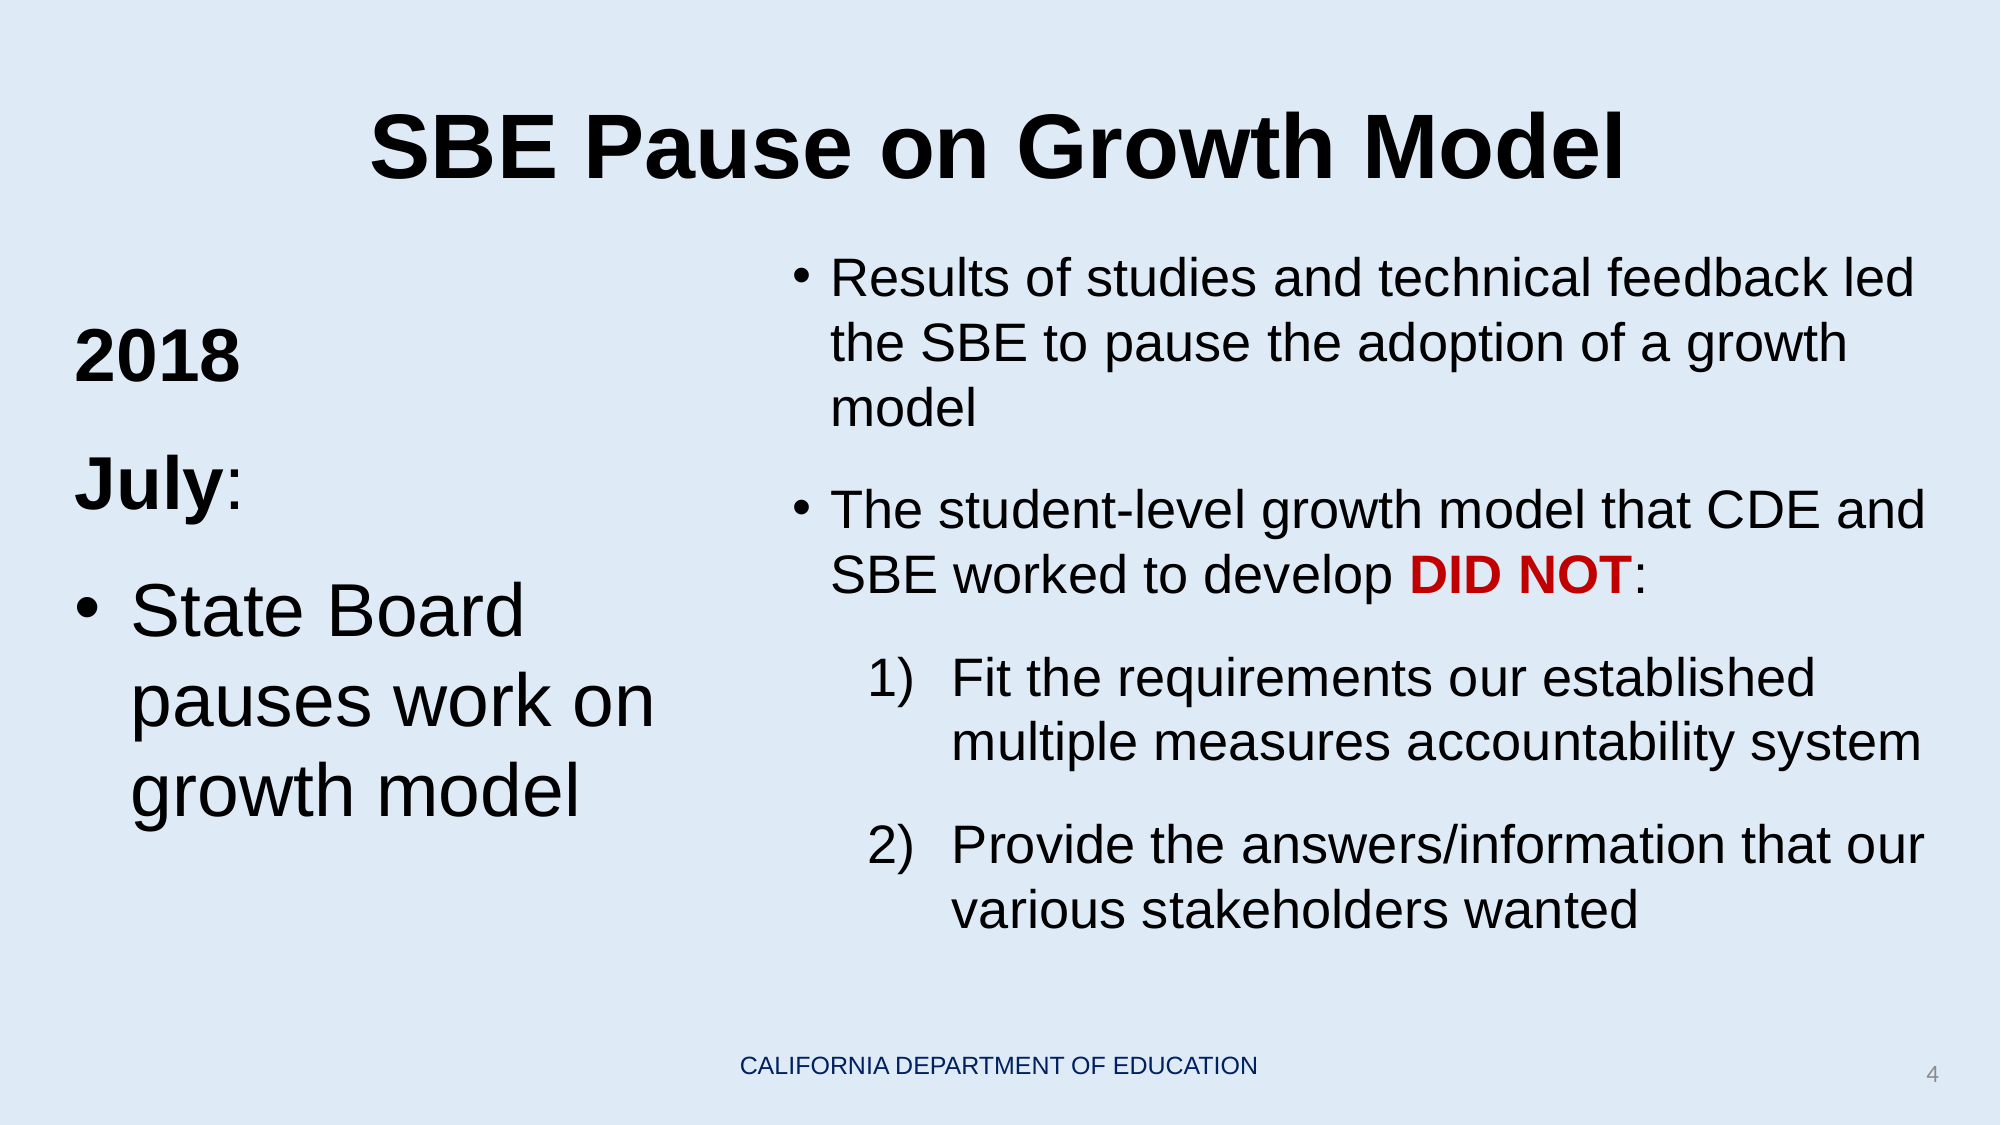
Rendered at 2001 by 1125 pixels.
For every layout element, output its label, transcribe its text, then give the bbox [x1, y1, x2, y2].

list Results of studies and technical feedback led the SBE to pause the adoption of a growth model The student-level growth model that CDE and SBE worked to develop DID NOT: Fit the requirements our established multiple measures accountability system Provide the answers/information that our various stakeholders wanted [777, 234, 1944, 1014]
slide_number 4 [1504, 1042, 1954, 1103]
list 2018 July: State Board pauses work on growth model [59, 299, 713, 1014]
title SBE Pause on Growth Model [68, 27, 1931, 271]
